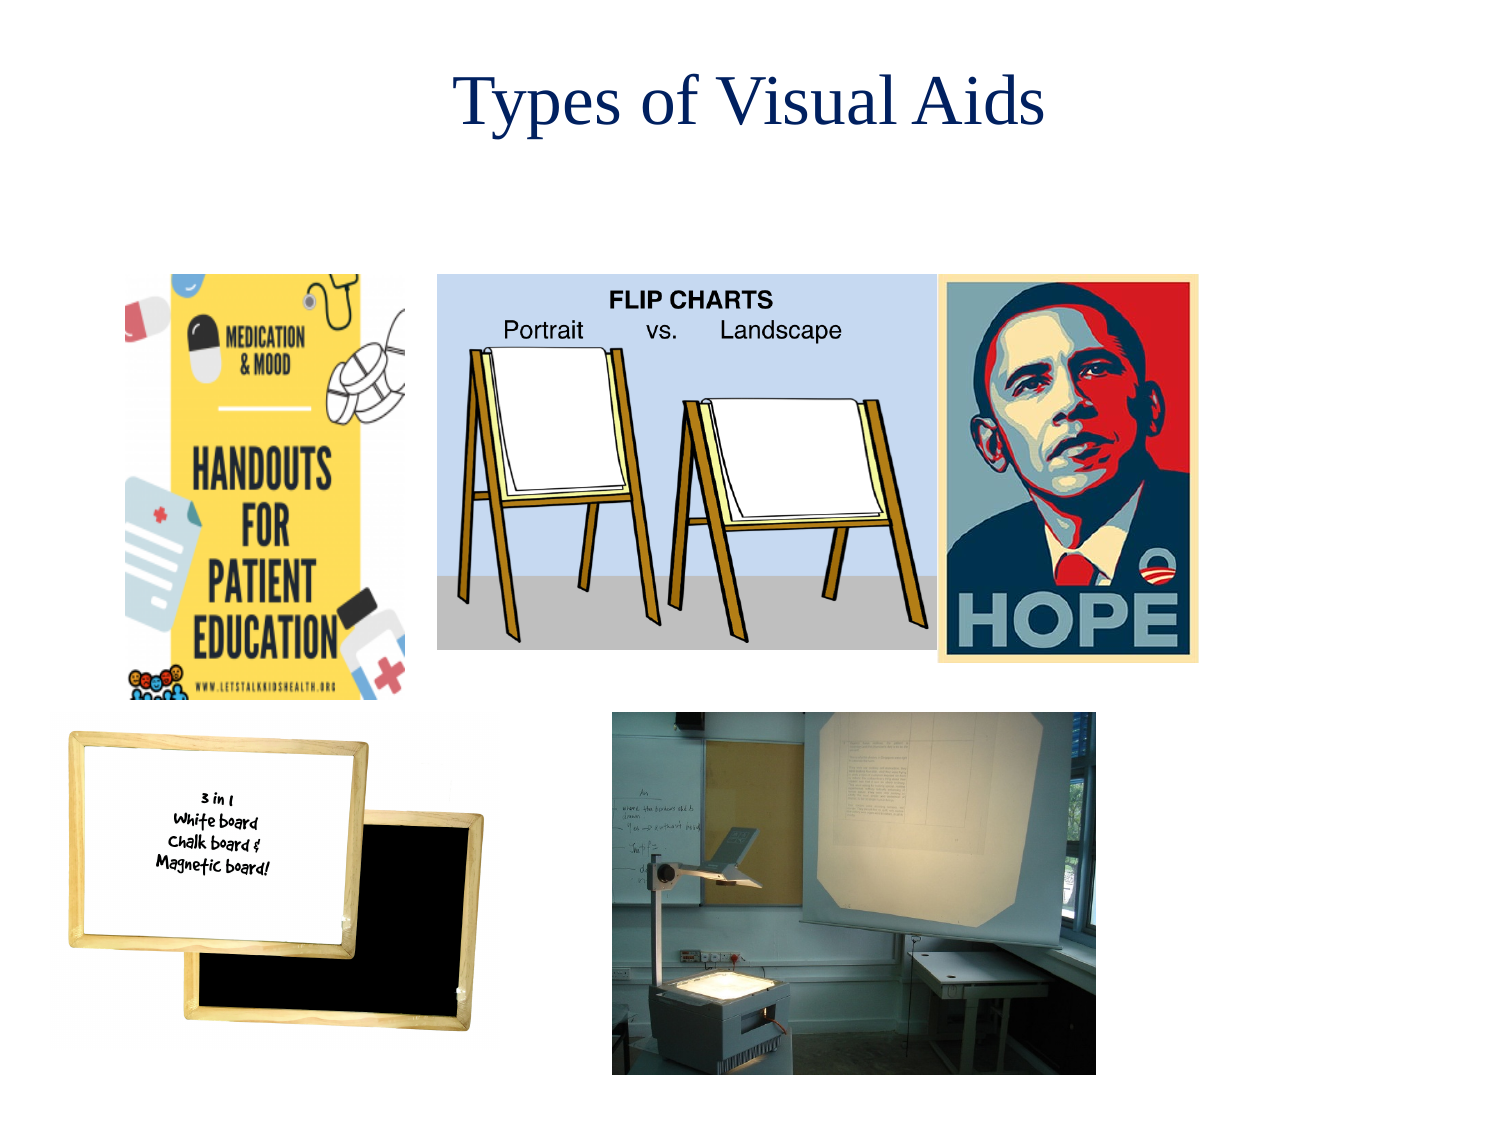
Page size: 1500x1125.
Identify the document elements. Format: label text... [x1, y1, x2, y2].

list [124, 274, 406, 701]
picture [437, 274, 1199, 663]
picture [612, 712, 1096, 1076]
picture [49, 712, 501, 1051]
title Types of Visual Aids [75, 45, 1425, 233]
